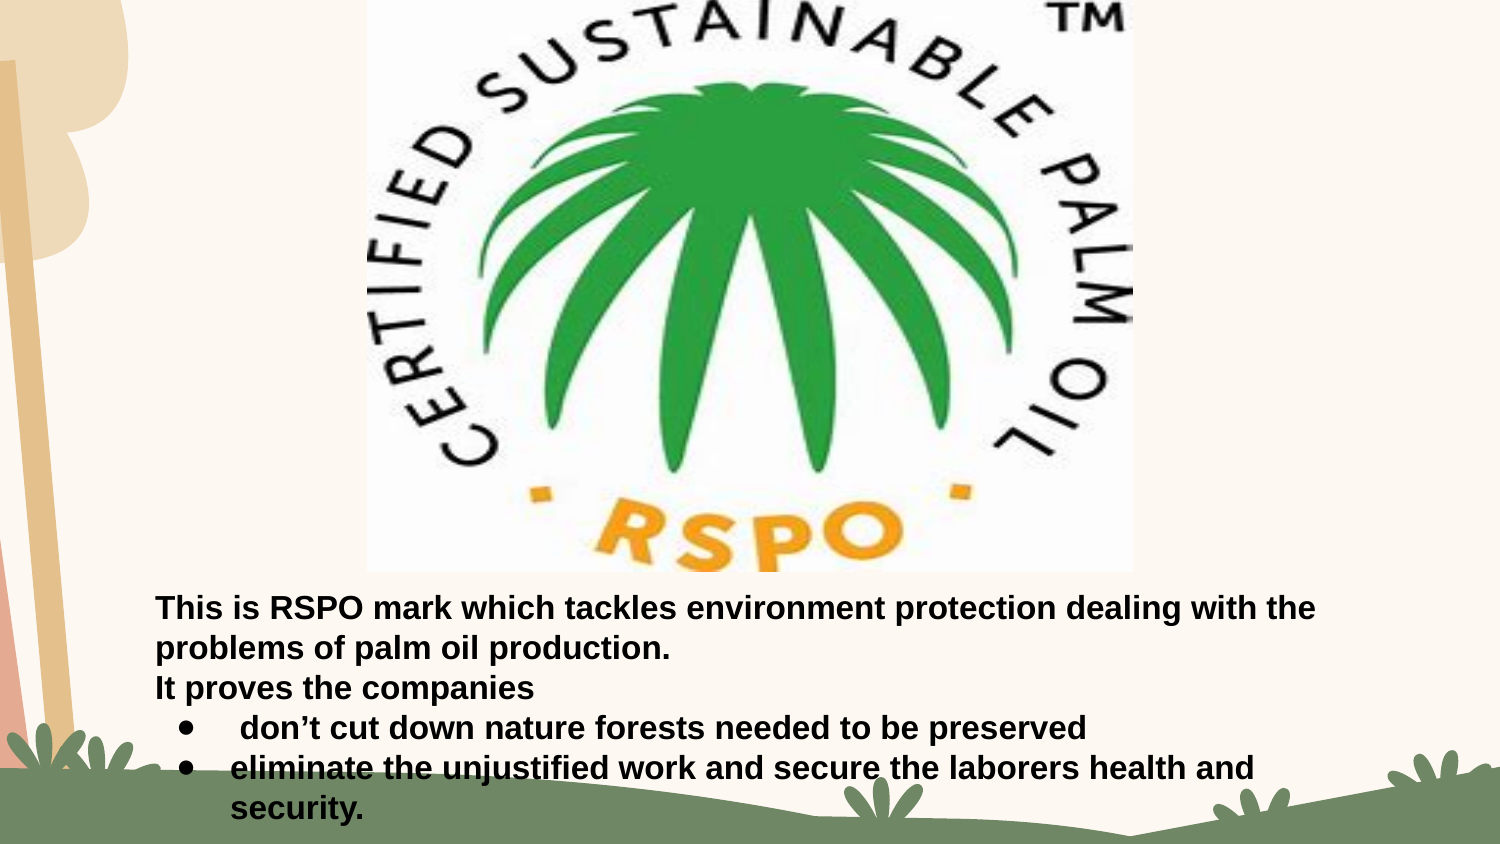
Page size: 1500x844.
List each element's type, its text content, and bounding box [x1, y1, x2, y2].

picture [366, 0, 1133, 572]
text_box This is RSPO mark which tackles environment protection dealing with the problems of palm oil production. It proves the companies don’t cut down nature forests needed to be preserved eliminate the unjustified work and secure the laborers health and security. [140, 571, 1360, 778]
